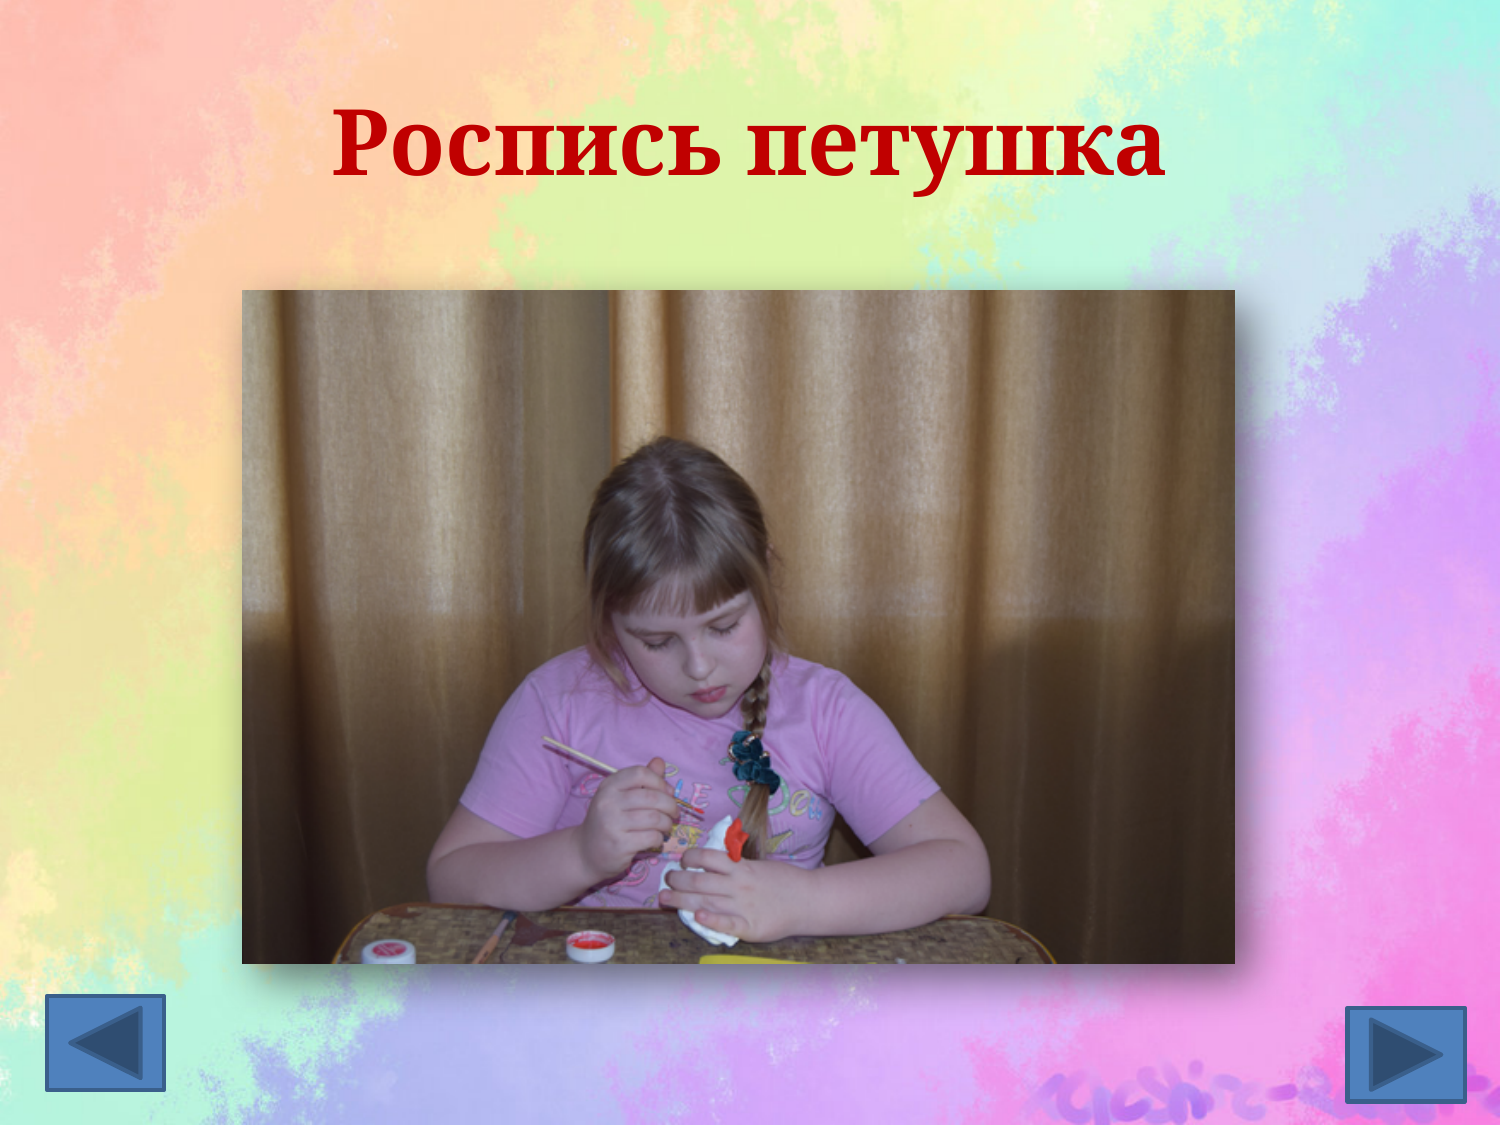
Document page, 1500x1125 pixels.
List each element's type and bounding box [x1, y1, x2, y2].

picture [0, 0, 1500, 1125]
list [241, 290, 1235, 965]
